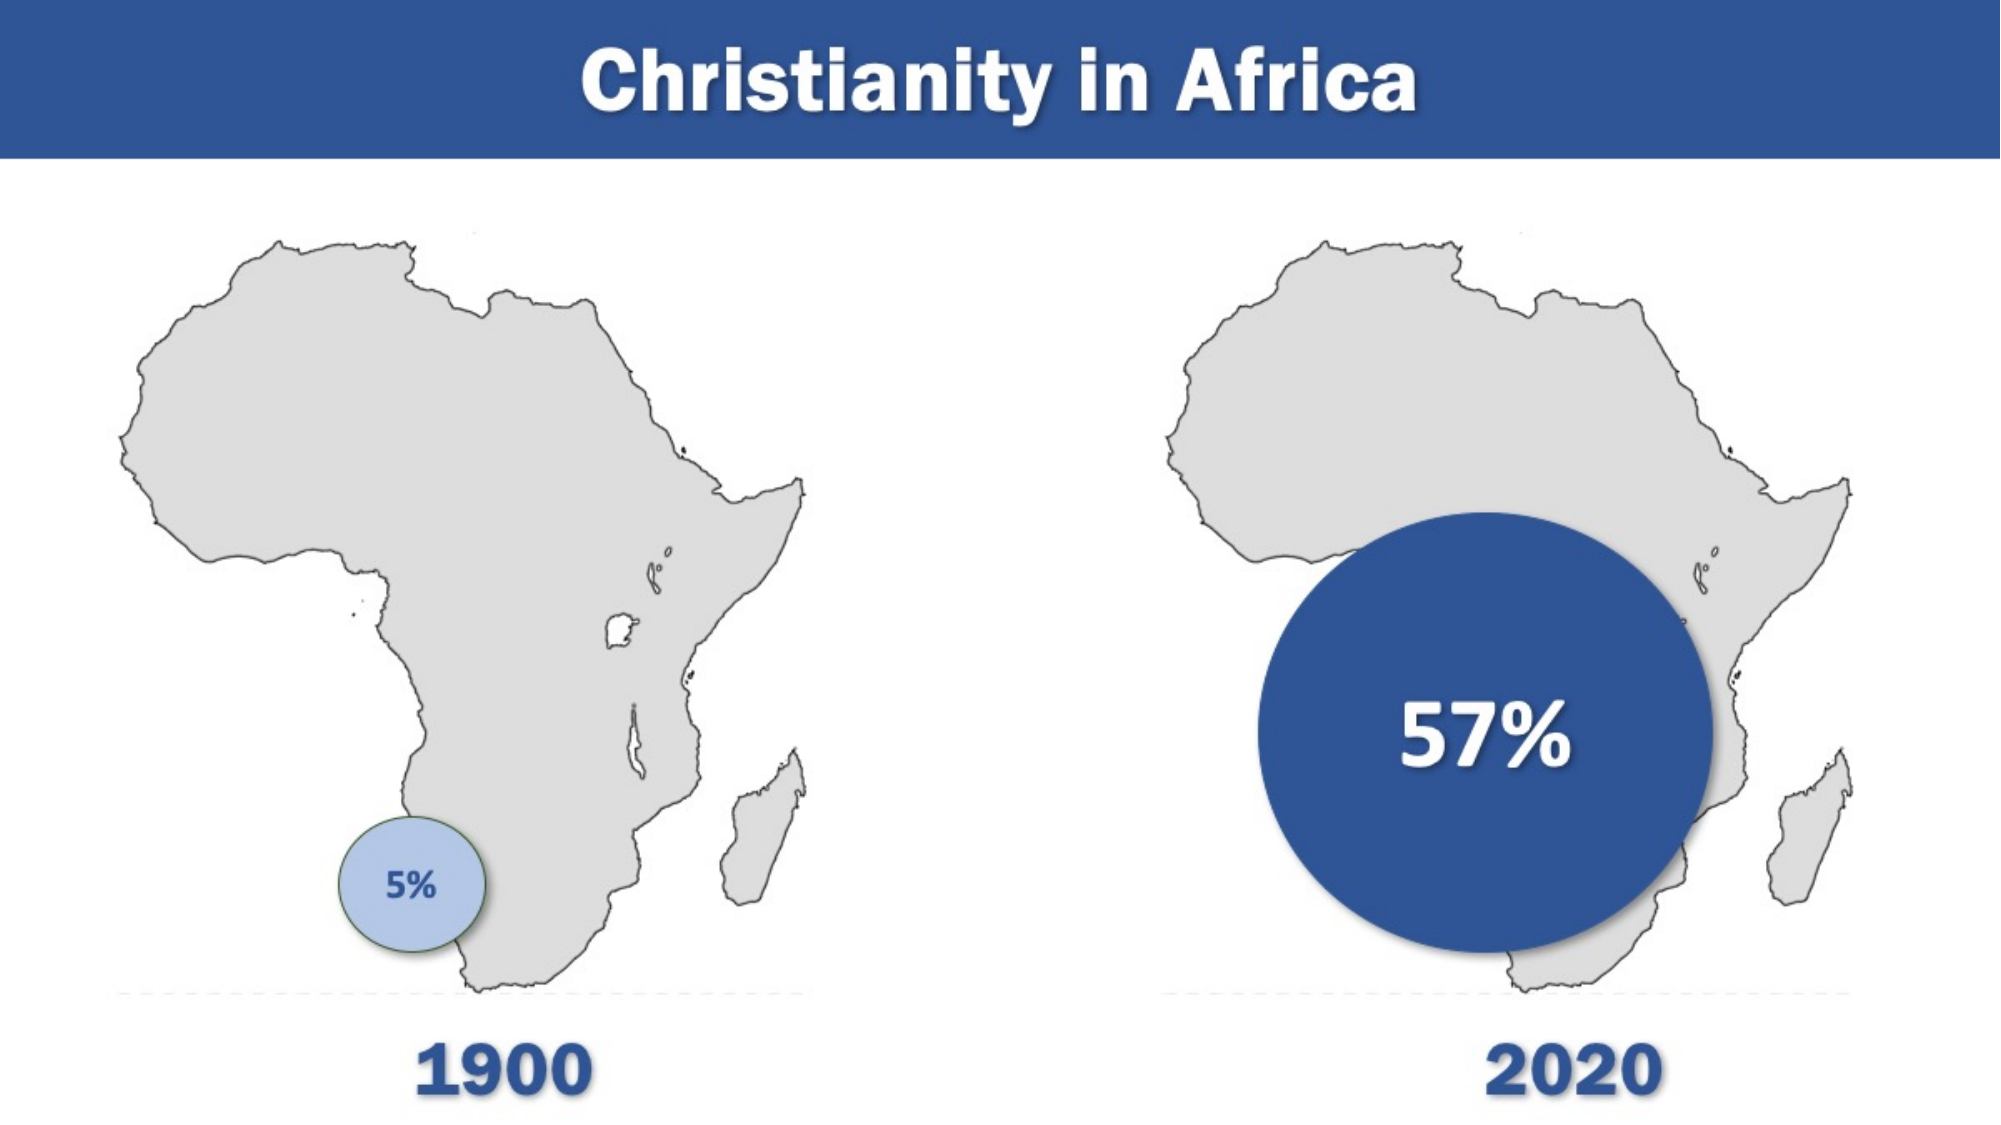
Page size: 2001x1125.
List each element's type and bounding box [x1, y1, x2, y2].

list [0, 0, 2000, 1125]
